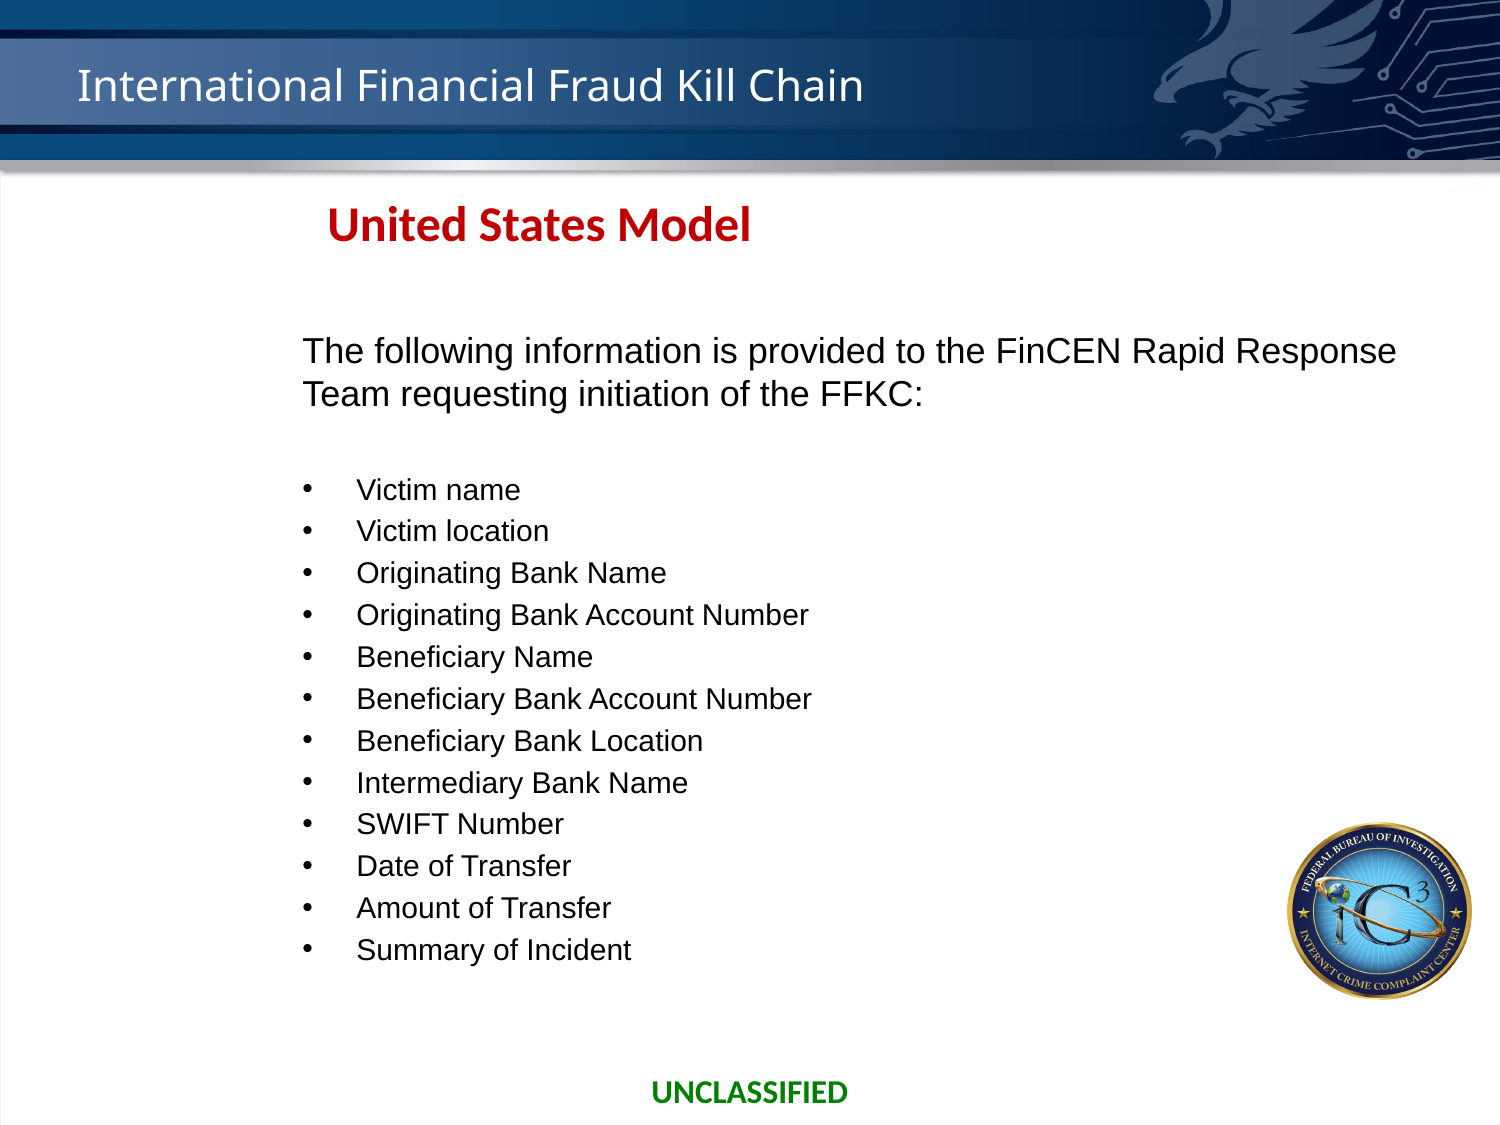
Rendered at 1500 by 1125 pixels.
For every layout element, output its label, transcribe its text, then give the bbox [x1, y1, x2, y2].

picture [0, 0, 1500, 1125]
list The following information is provided to the FinCEN Rapid Response Team requesting initiation of the FFKC: Victim name Victim location Originating Bank Name Originating Bank Account Number Beneficiary Name Beneficiary Bank Account Number Beneficiary Bank Location Intermediary Bank Name SWIFT Number Date of Transfer Amount of Transfer Summary of Incident [287, 269, 1458, 980]
text_box United States Model [312, 184, 1150, 260]
title International Financial Fraud Kill Chain [62, 50, 1450, 118]
